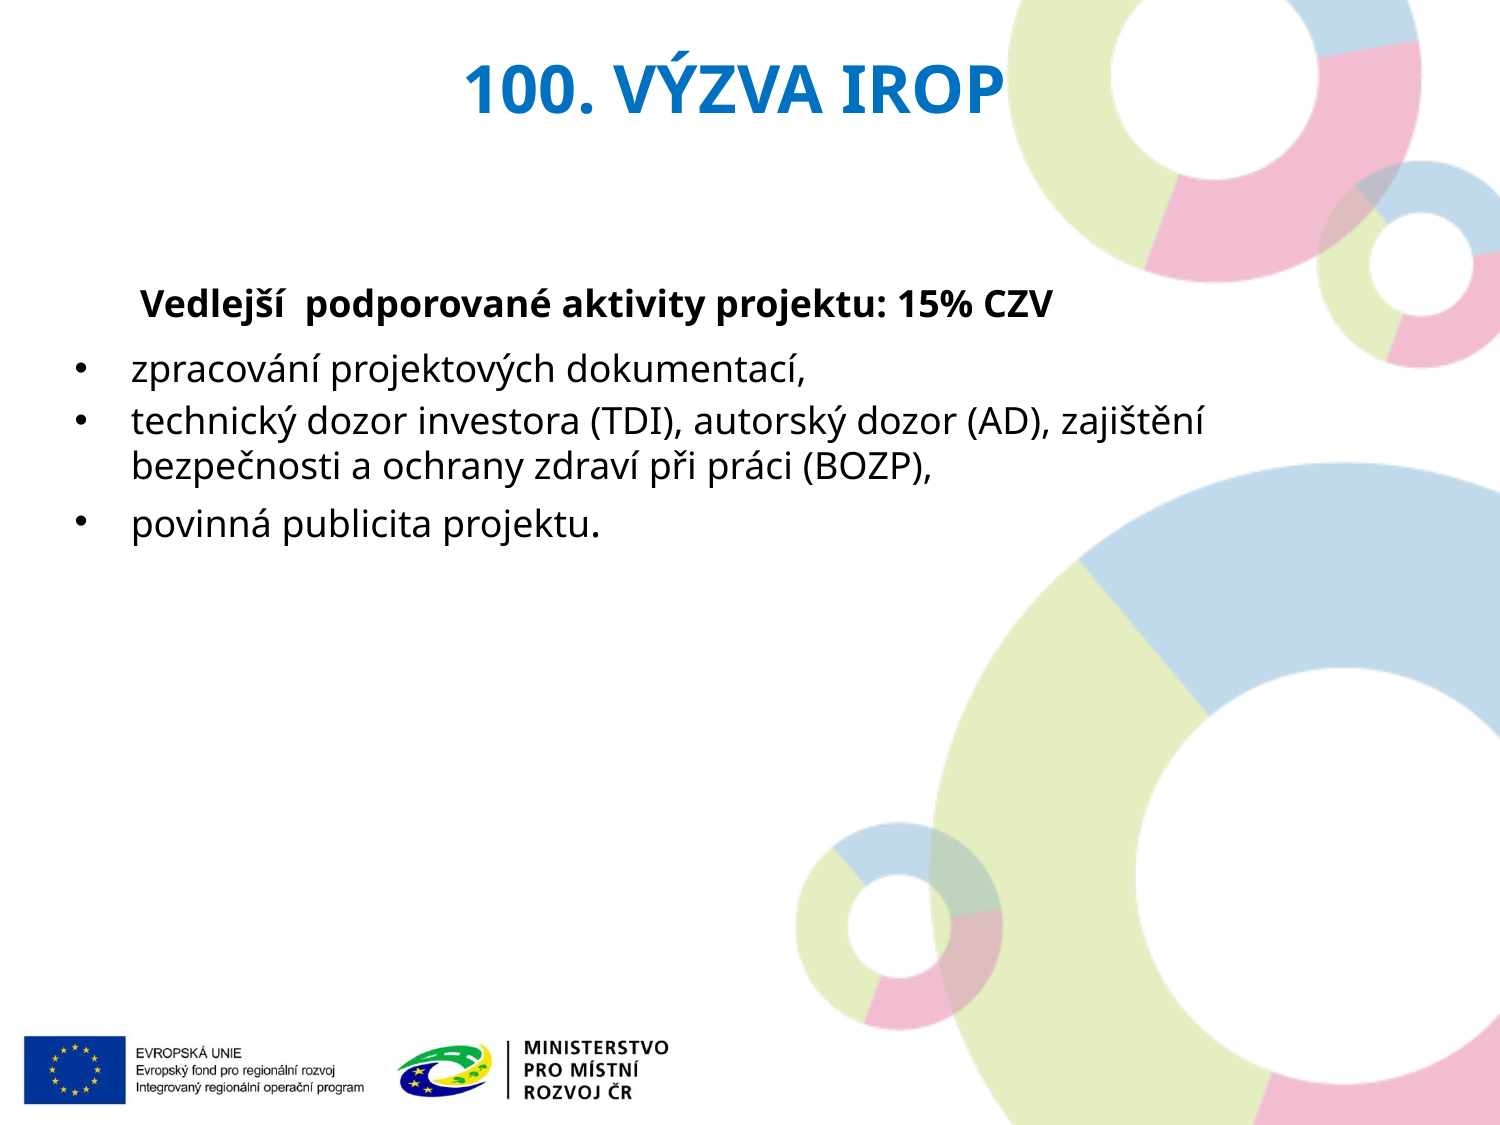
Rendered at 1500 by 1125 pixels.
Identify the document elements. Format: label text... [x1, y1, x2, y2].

text_box 100. Výzva IROP [59, 39, 1410, 161]
list Vedlejší podporované aktivity projektu: 15% CZV zpracování projektových dokumentací, technický dozor investora (TDI), autorský dozor (AD), zajištění bezpečnosti a ochrany zdraví při práci (BOZP), povinná publicita projektu. [59, 184, 1424, 914]
picture [0, 1012, 691, 1125]
